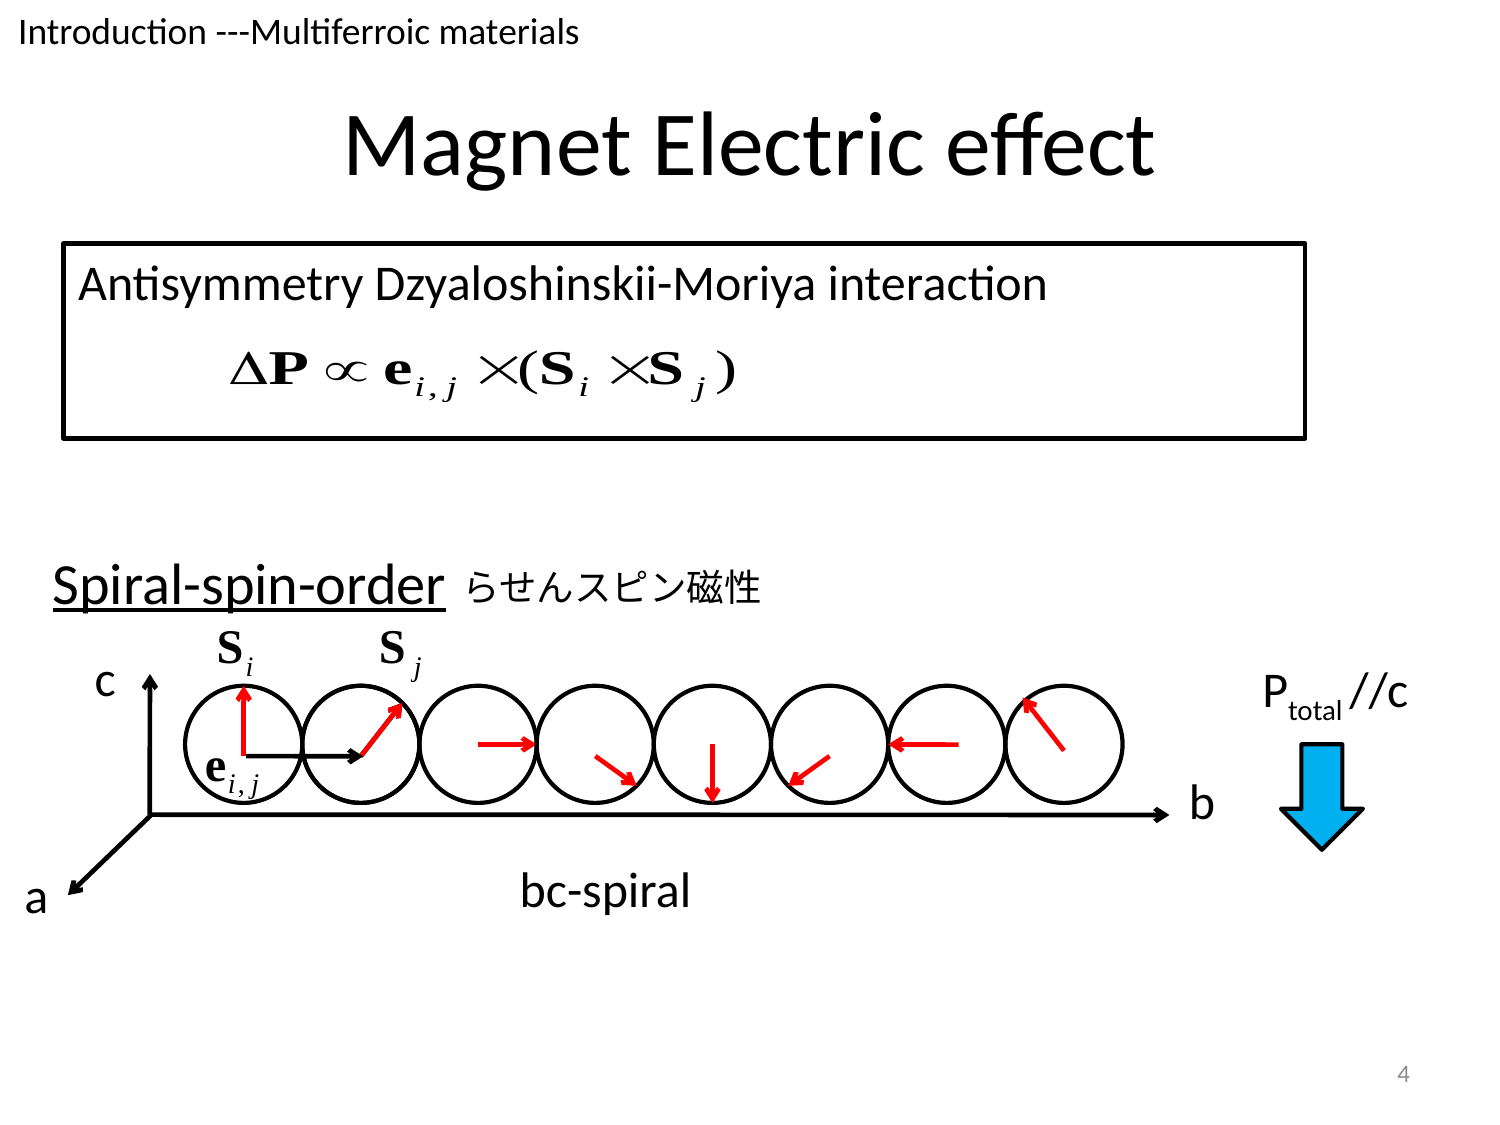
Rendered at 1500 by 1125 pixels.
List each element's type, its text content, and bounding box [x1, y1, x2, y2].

text_box [183, 752, 193, 778]
text_box [403, 702, 410, 708]
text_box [210, 615, 264, 689]
text_box [768, 683, 888, 806]
text_box c [79, 638, 131, 714]
text_box Antisymmetry Dzyaloshinskii-Moriya interaction [63, 243, 1306, 439]
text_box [594, 755, 637, 787]
text_box [302, 683, 402, 753]
text_box [1003, 683, 1125, 806]
text_box [246, 688, 305, 753]
text_box Introduction ---Multiferroic materials [3, 0, 596, 60]
slide_number 4 [1074, 1042, 1425, 1103]
text_box [1278, 742, 1365, 852]
text_box [534, 683, 654, 806]
title Magnet Electric effect [75, 45, 1425, 233]
text_box Spiral-spin-order [38, 538, 462, 624]
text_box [787, 755, 830, 787]
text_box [354, 708, 409, 751]
text_box bc-spiral [504, 849, 707, 925]
text_box [272, 766, 301, 798]
text_box [651, 683, 771, 806]
text_box [304, 715, 422, 806]
text_box Ptotal //c [1247, 650, 1424, 734]
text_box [372, 615, 434, 693]
text_box [419, 683, 537, 806]
text_box らせんスピン磁性 [447, 556, 777, 617]
text_box a [9, 856, 64, 931]
text_box b [1174, 762, 1231, 838]
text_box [1016, 703, 1071, 746]
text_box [67, 814, 152, 896]
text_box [198, 732, 268, 810]
text_box [886, 683, 1005, 806]
text_box [183, 695, 241, 742]
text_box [218, 335, 747, 413]
